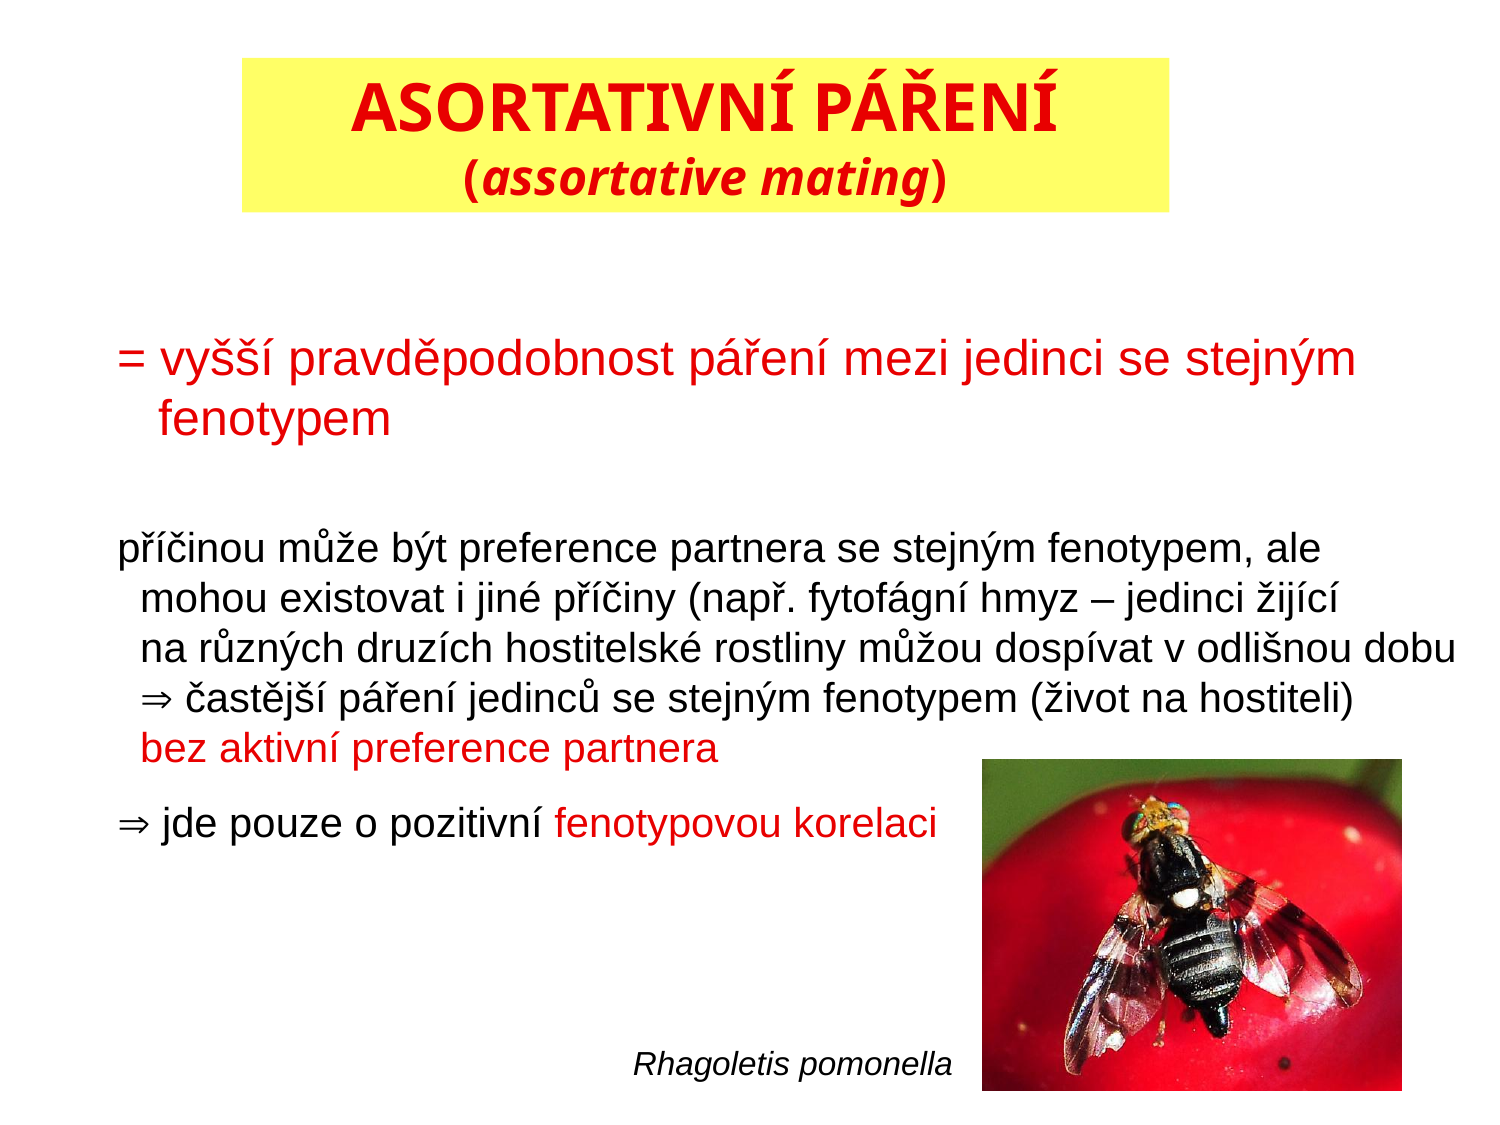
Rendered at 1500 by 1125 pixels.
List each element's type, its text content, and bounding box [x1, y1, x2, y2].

picture [982, 759, 1402, 1091]
text_box Rhagoletis pomonella [618, 1034, 969, 1090]
text_box ASORTATIVNÍ PÁŘENÍ (assortative mating) [242, 57, 1170, 213]
text_box = vyšší pravděpodobnost páření mezi jedinci se stejným fenotypem příčinou může být preference partnera se stejným fenotypem, ale mohou existovat i jiné příčiny (např. fytofágní hmyz – jedinci žijící na různých druzích hostitelské rostliny můžou dospívat v odlišnou dobu  častější páření jedinců se stejným fenotypem (život na hostiteli) bez aktivní preference partnera  jde pouze o pozitivní fenotypovou korelaci [102, 318, 1484, 853]
